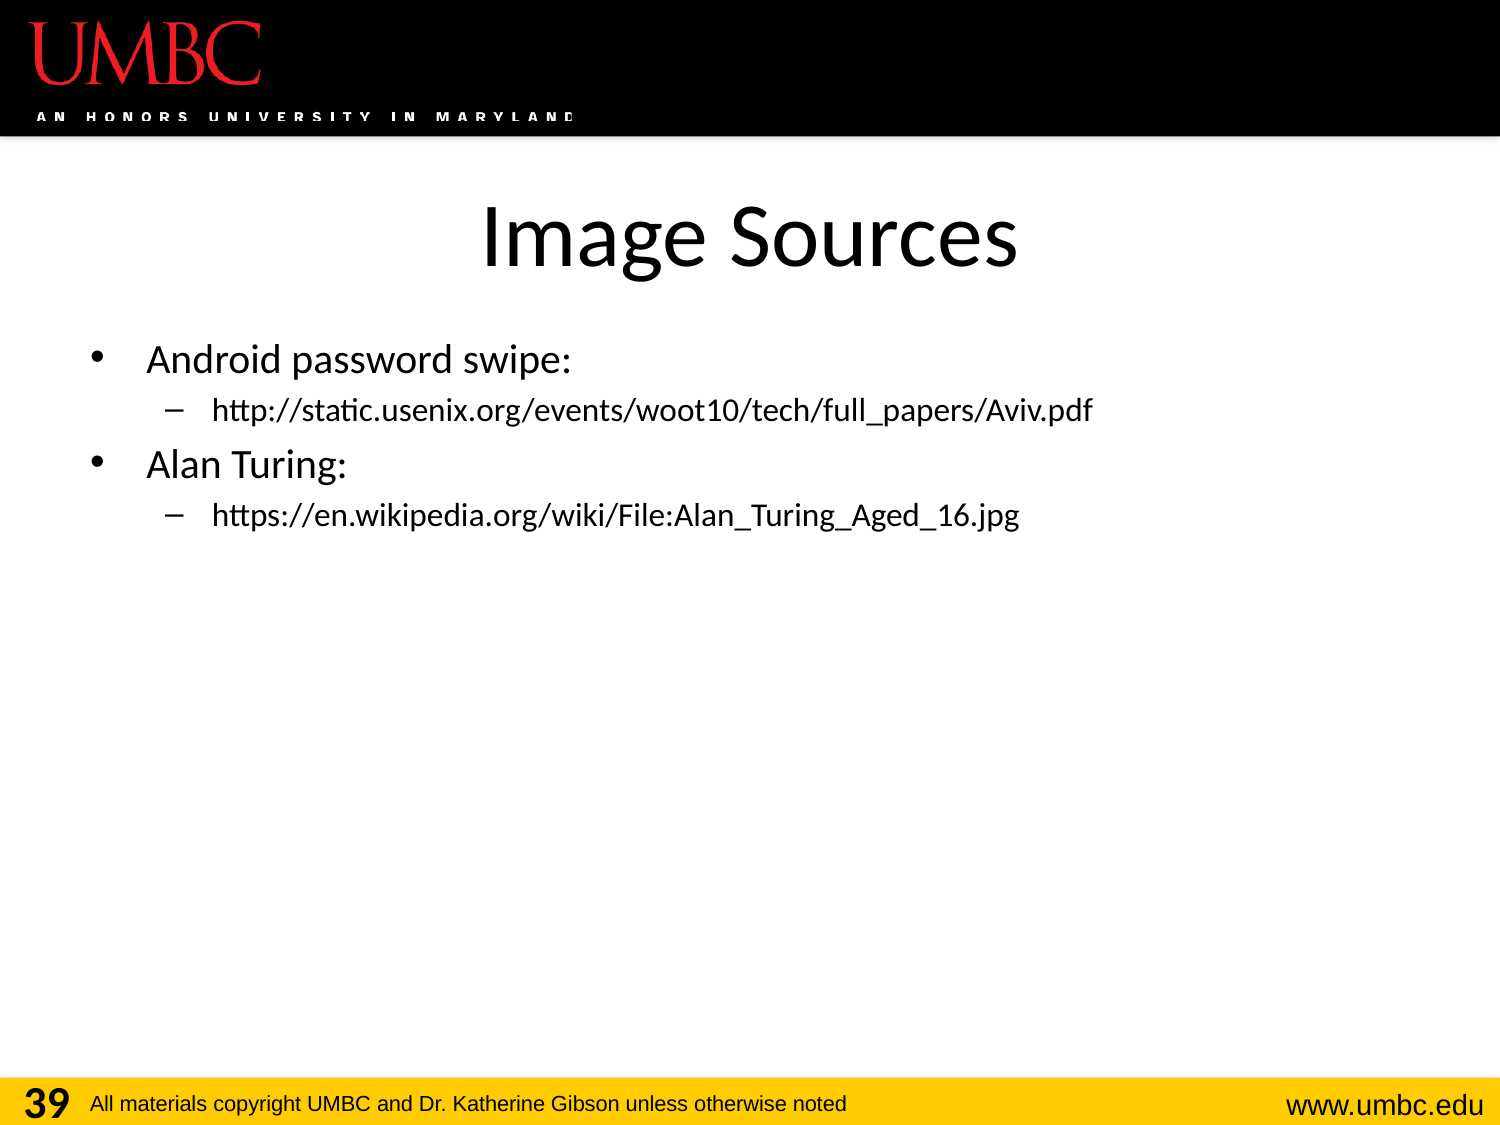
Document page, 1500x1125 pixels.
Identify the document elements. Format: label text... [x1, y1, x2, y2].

title Image Sources [75, 136, 1425, 324]
slide_number 39 [0, 1065, 94, 1125]
list Android password swipe: http://static.usenix.org/events/woot10/tech/full_papers/Aviv.pdf Alan Turing: https://en.wikipedia.org/wiki/File:Alan_Turing_Aged_16.jpg [75, 324, 1425, 1066]
